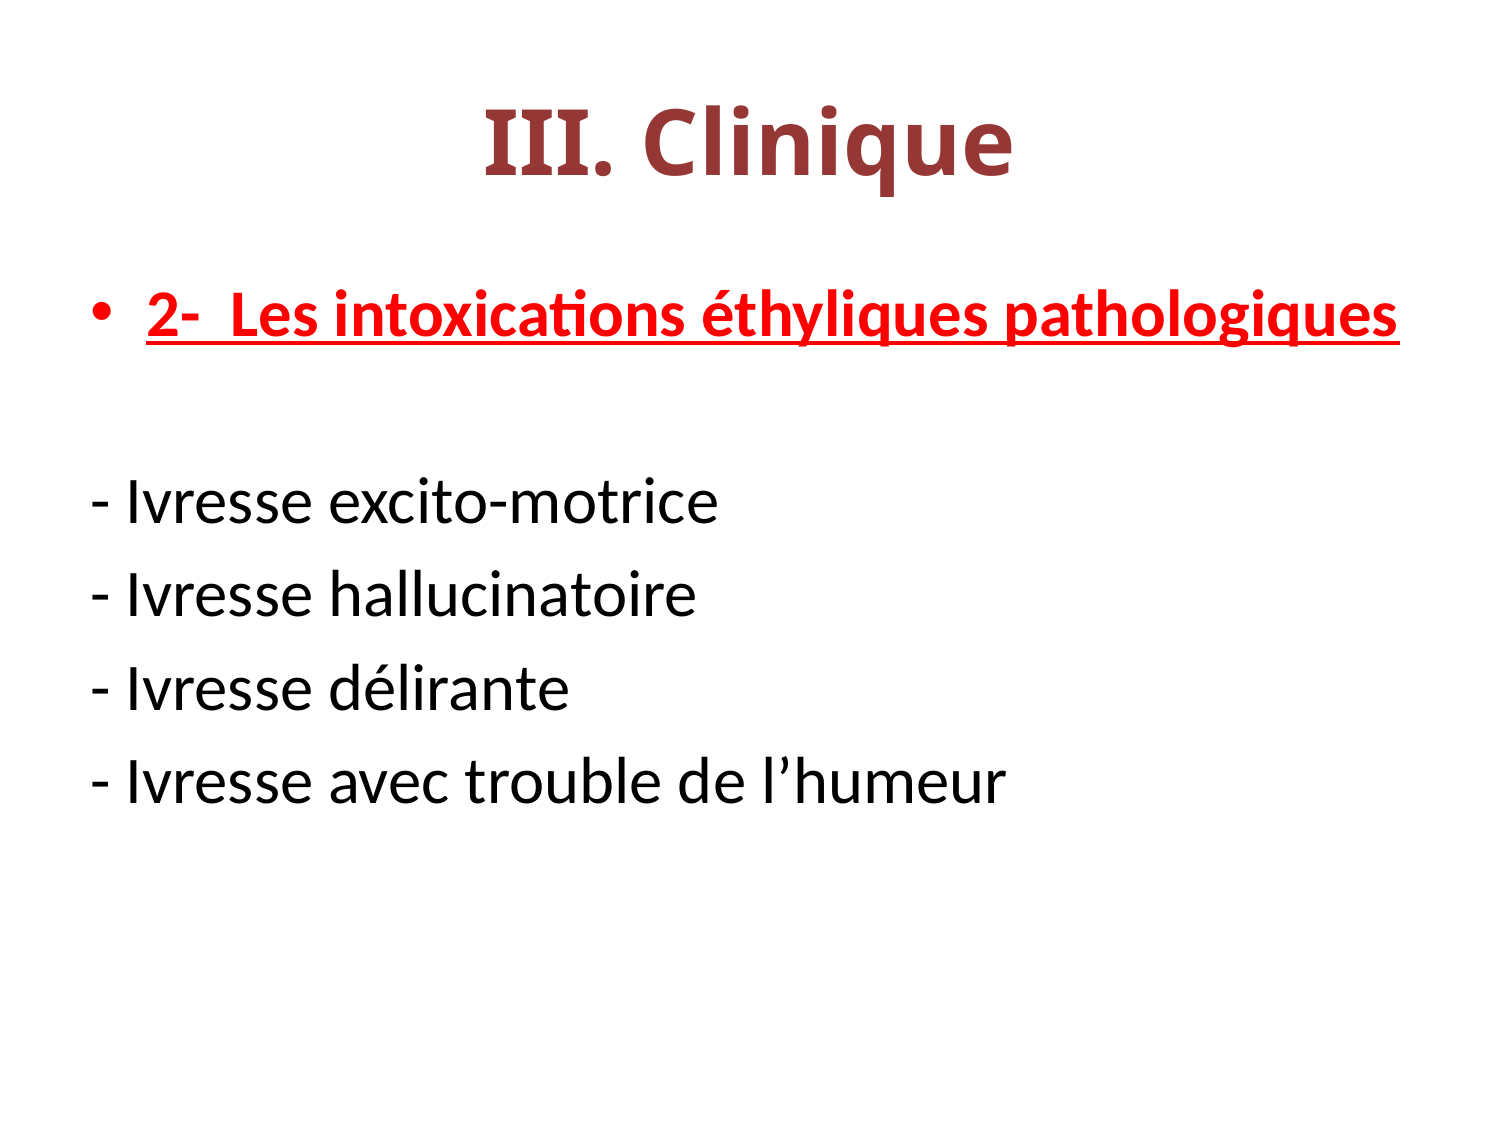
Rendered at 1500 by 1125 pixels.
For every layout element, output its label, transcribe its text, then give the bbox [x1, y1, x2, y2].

title III. Clinique [75, 45, 1425, 233]
list 2- Les intoxications éthyliques pathologiques - Ivresse excito-motrice - Ivresse hallucinatoire - Ivresse délirante - Ivresse avec trouble de l’humeur [75, 262, 1425, 1005]
